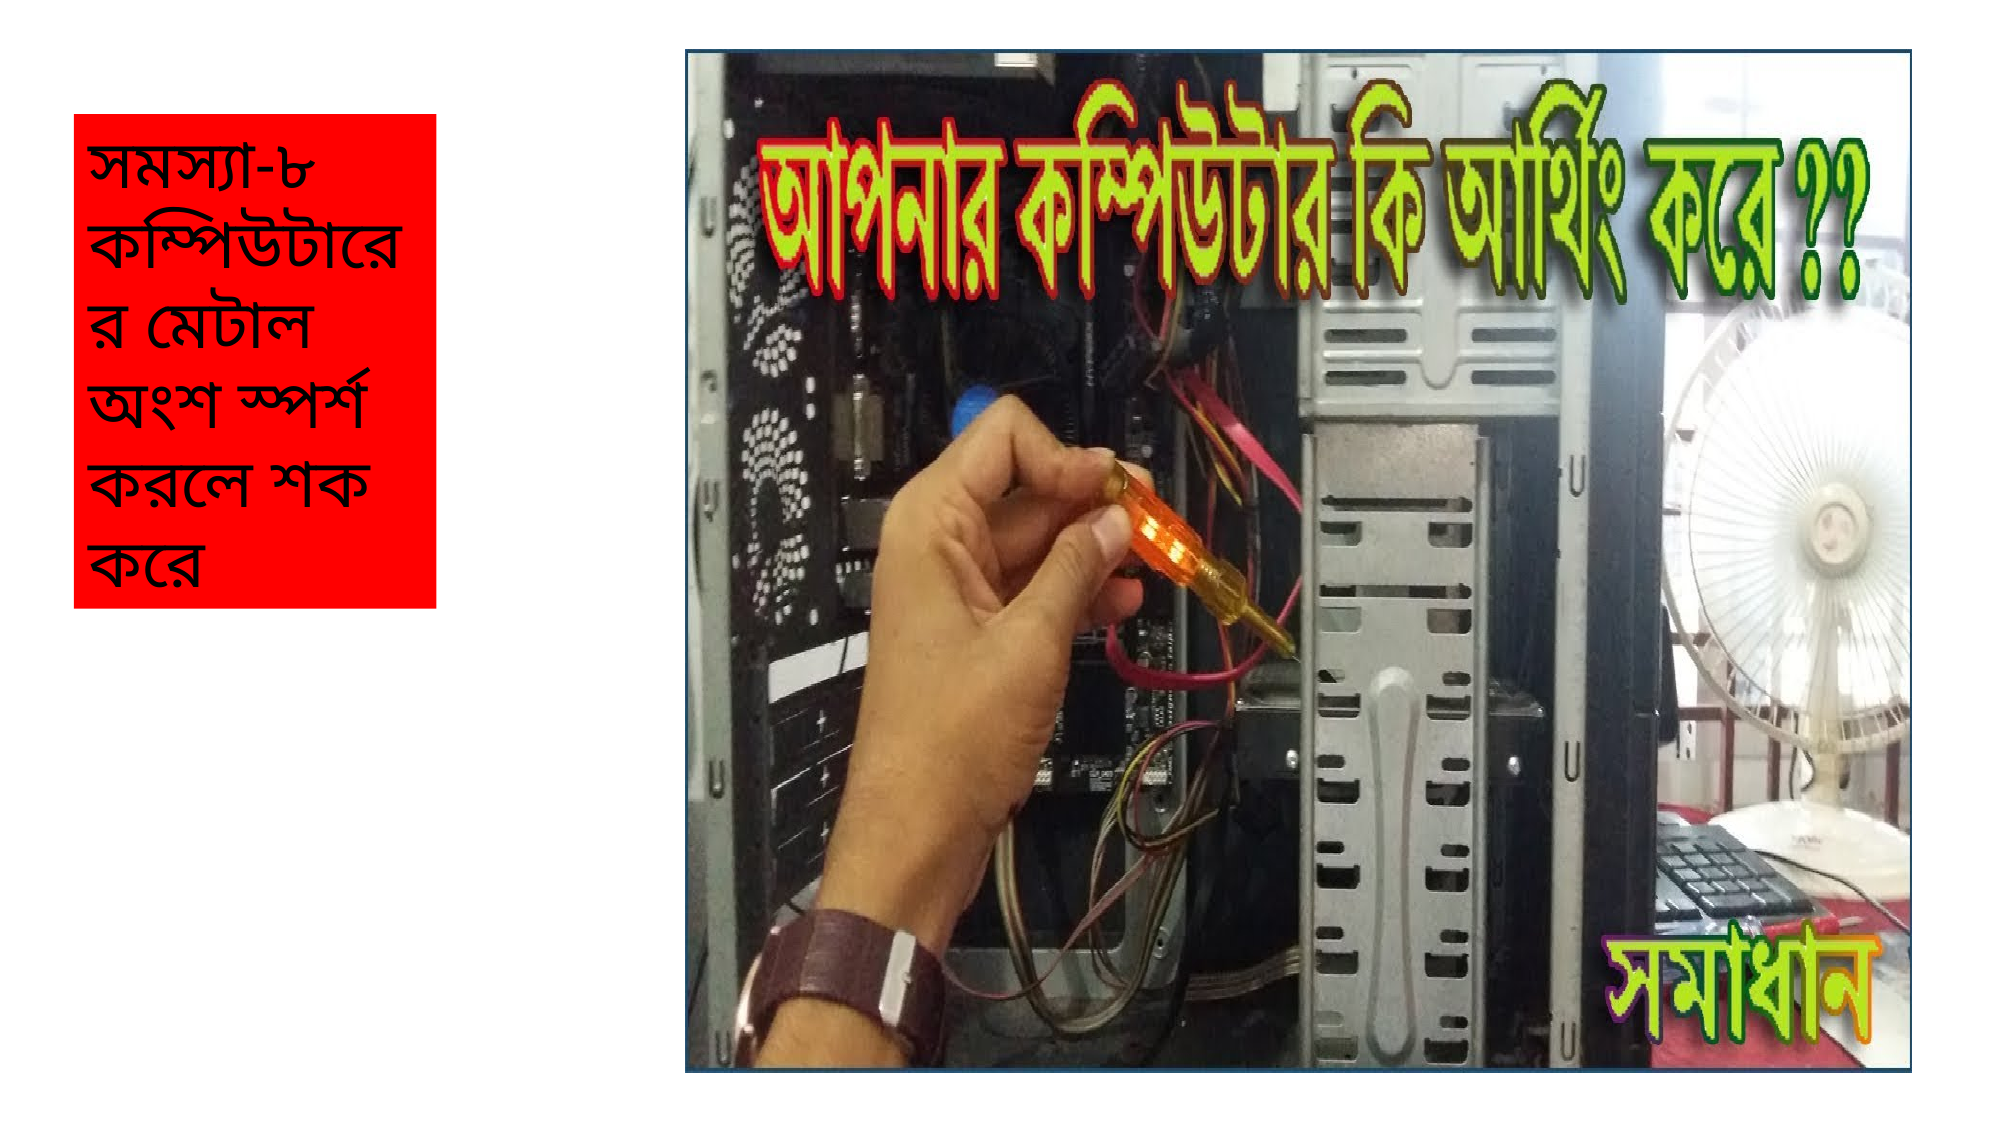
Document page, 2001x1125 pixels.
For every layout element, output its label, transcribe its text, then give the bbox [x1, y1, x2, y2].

text_box সমস্যা-৮ কম্পিউটারের মেটাল অংশ স্পর্শ করলে শক করে [73, 114, 437, 609]
picture [685, 49, 1912, 1073]
